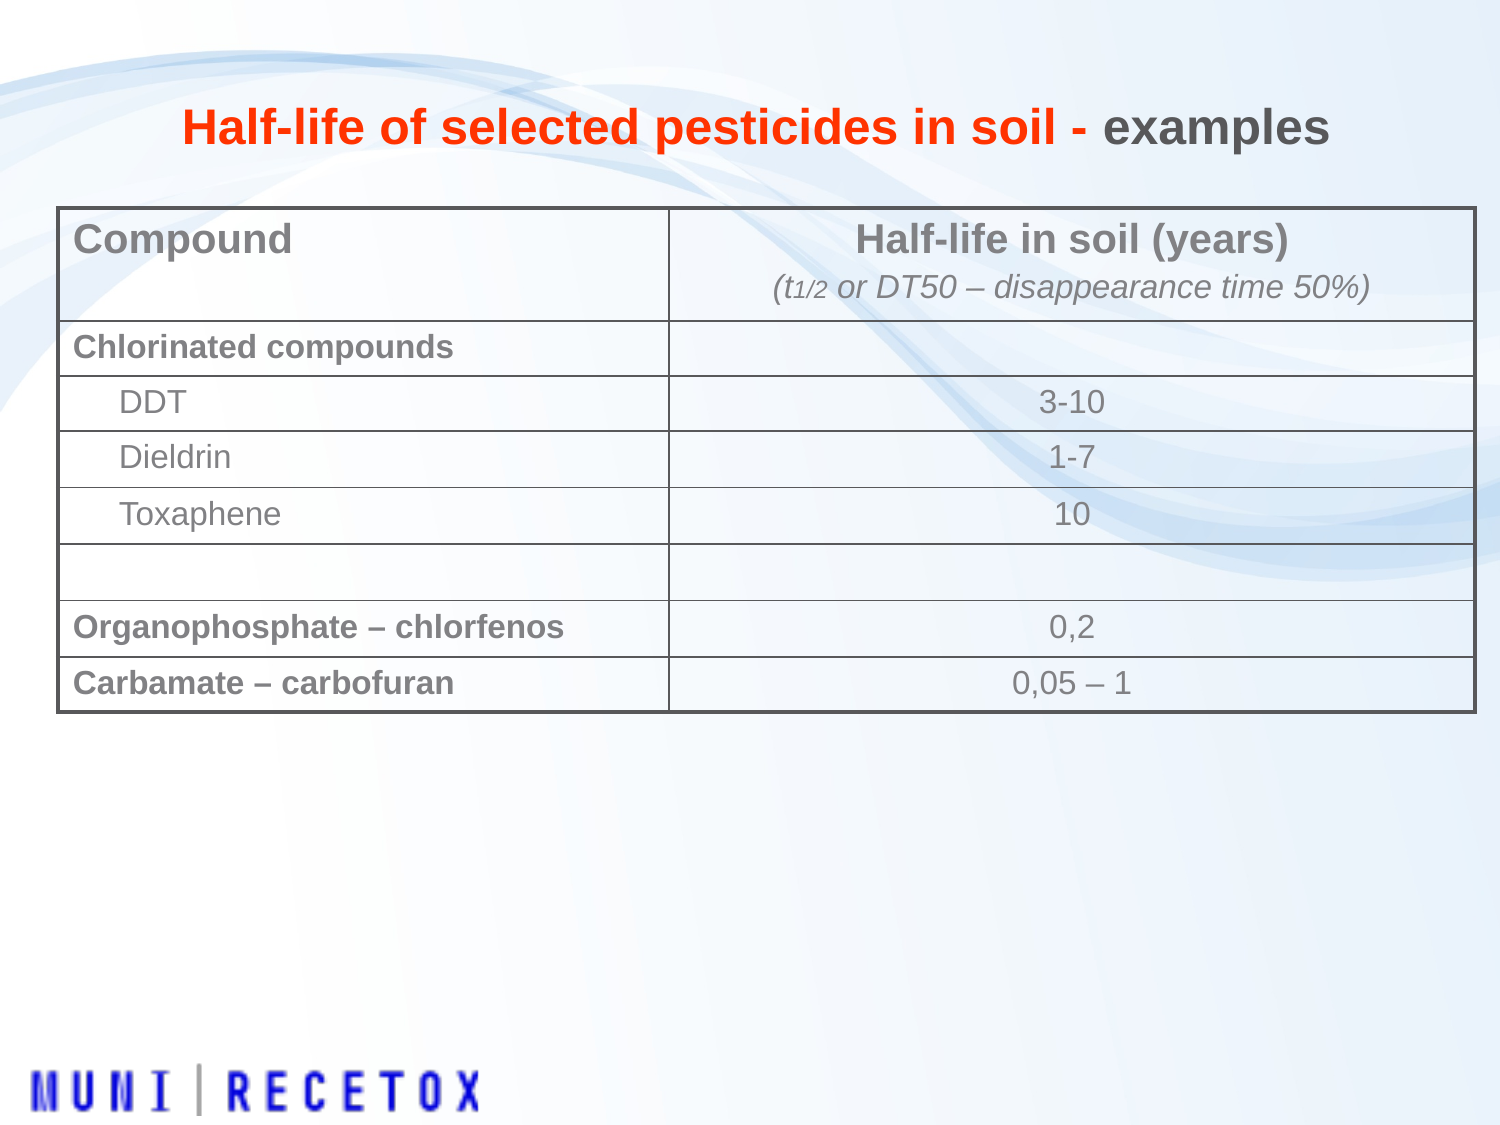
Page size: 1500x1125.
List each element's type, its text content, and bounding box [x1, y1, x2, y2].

table_cell [670, 545, 1473, 600]
picture [0, 0, 1500, 1125]
table_cell Toxaphene [60, 488, 668, 543]
table_cell [60, 545, 668, 600]
table_cell 0,2 [670, 601, 1473, 656]
table_cell DDT [60, 377, 668, 430]
table_cell Carbamate – carbofuran [60, 658, 668, 710]
text_box Half-life of selected pesticides in soil - examples [49, 87, 1463, 163]
table_cell [670, 322, 1473, 375]
table_header Half-life in soil (years) (t1/2 or DT50 – disappearance time 50%) [670, 210, 1473, 320]
table_cell 0,05 – 1 [670, 658, 1473, 710]
table_cell Dieldrin [60, 432, 668, 487]
table_cell 3-10 [670, 377, 1473, 430]
table_header Compound [60, 210, 668, 320]
table_cell Chlorinated compounds [60, 322, 668, 375]
table_cell 1-7 [670, 432, 1473, 487]
table_cell Organophosphate – chlorfenos [60, 601, 668, 656]
table_cell 10 [670, 488, 1473, 543]
